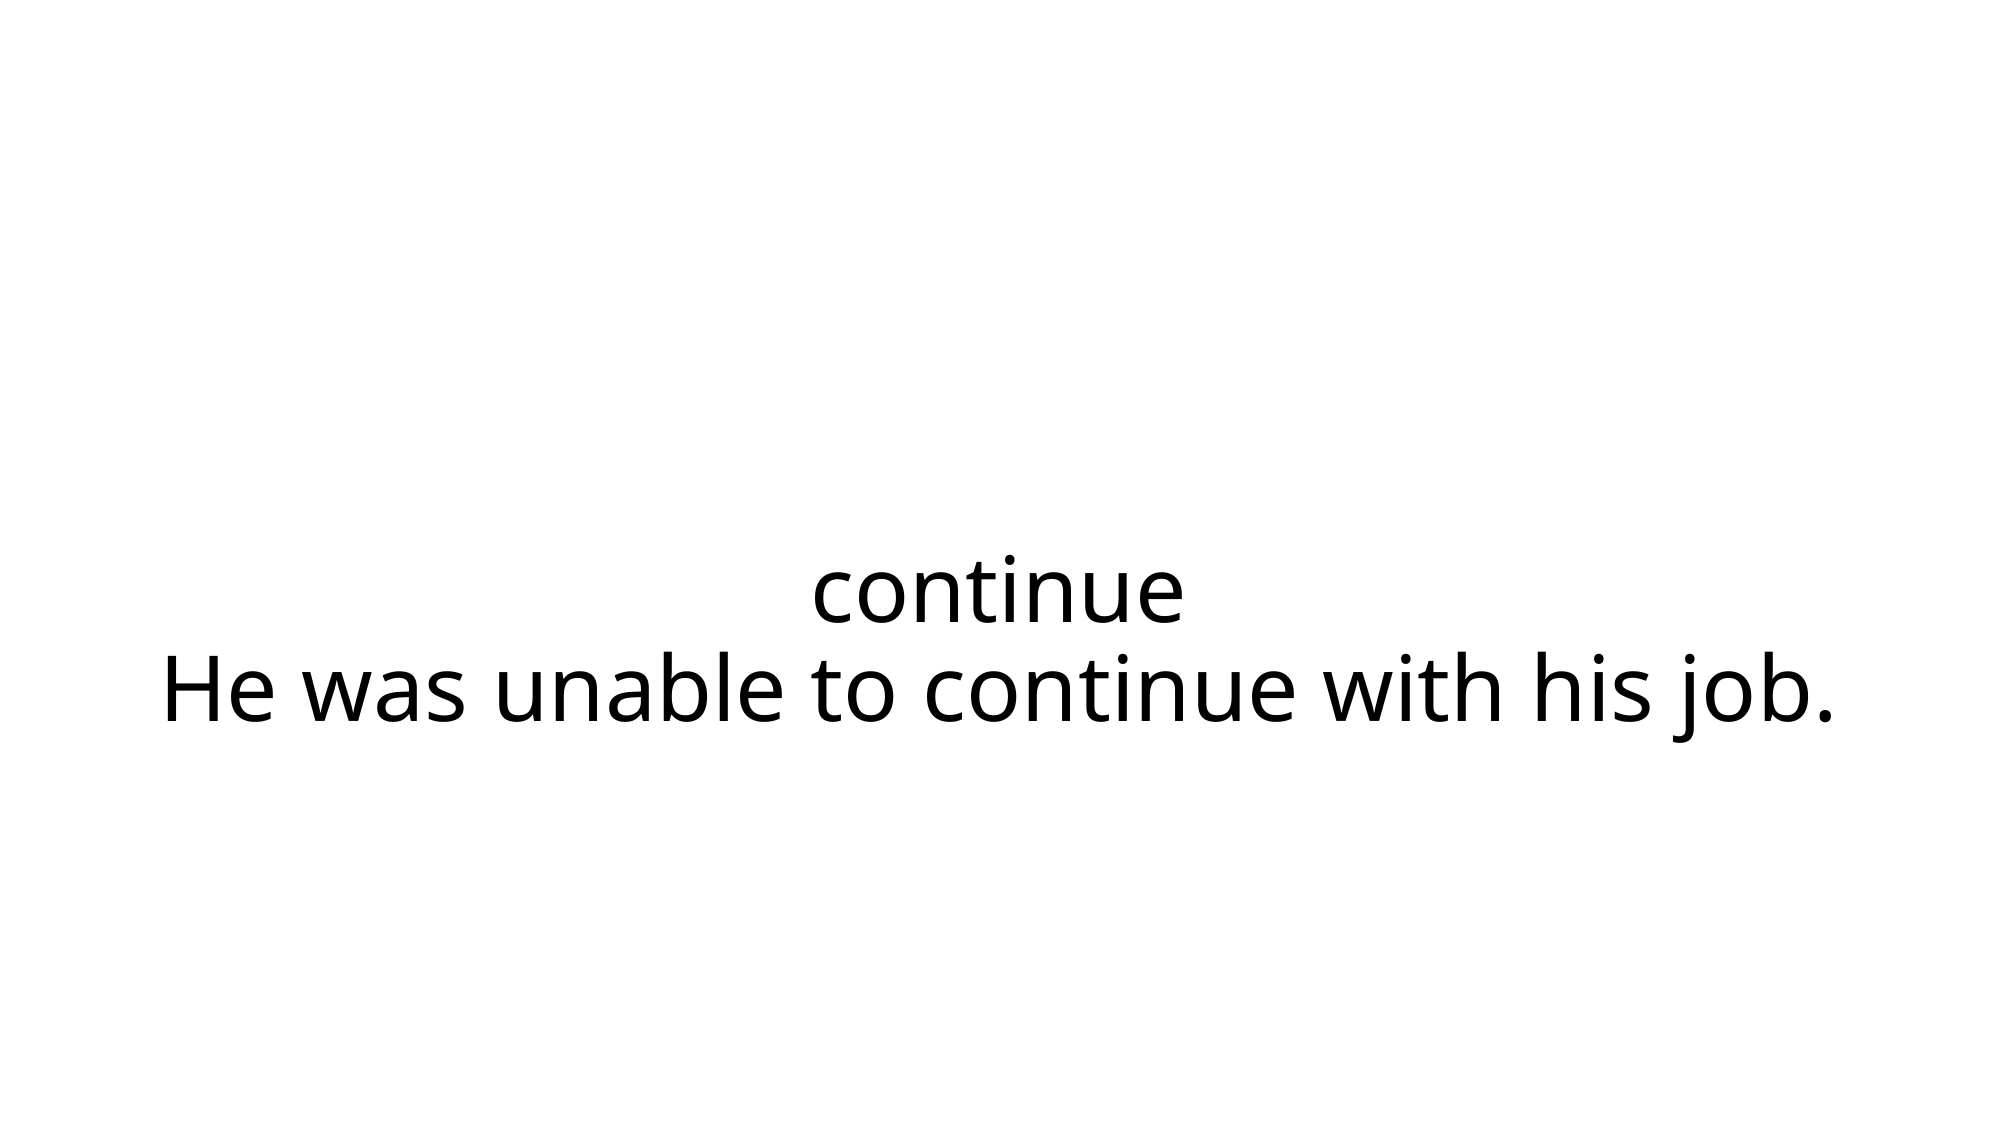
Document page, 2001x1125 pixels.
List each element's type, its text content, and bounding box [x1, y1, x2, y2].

title continue He was unable to continue with his job. [136, 505, 1862, 749]
